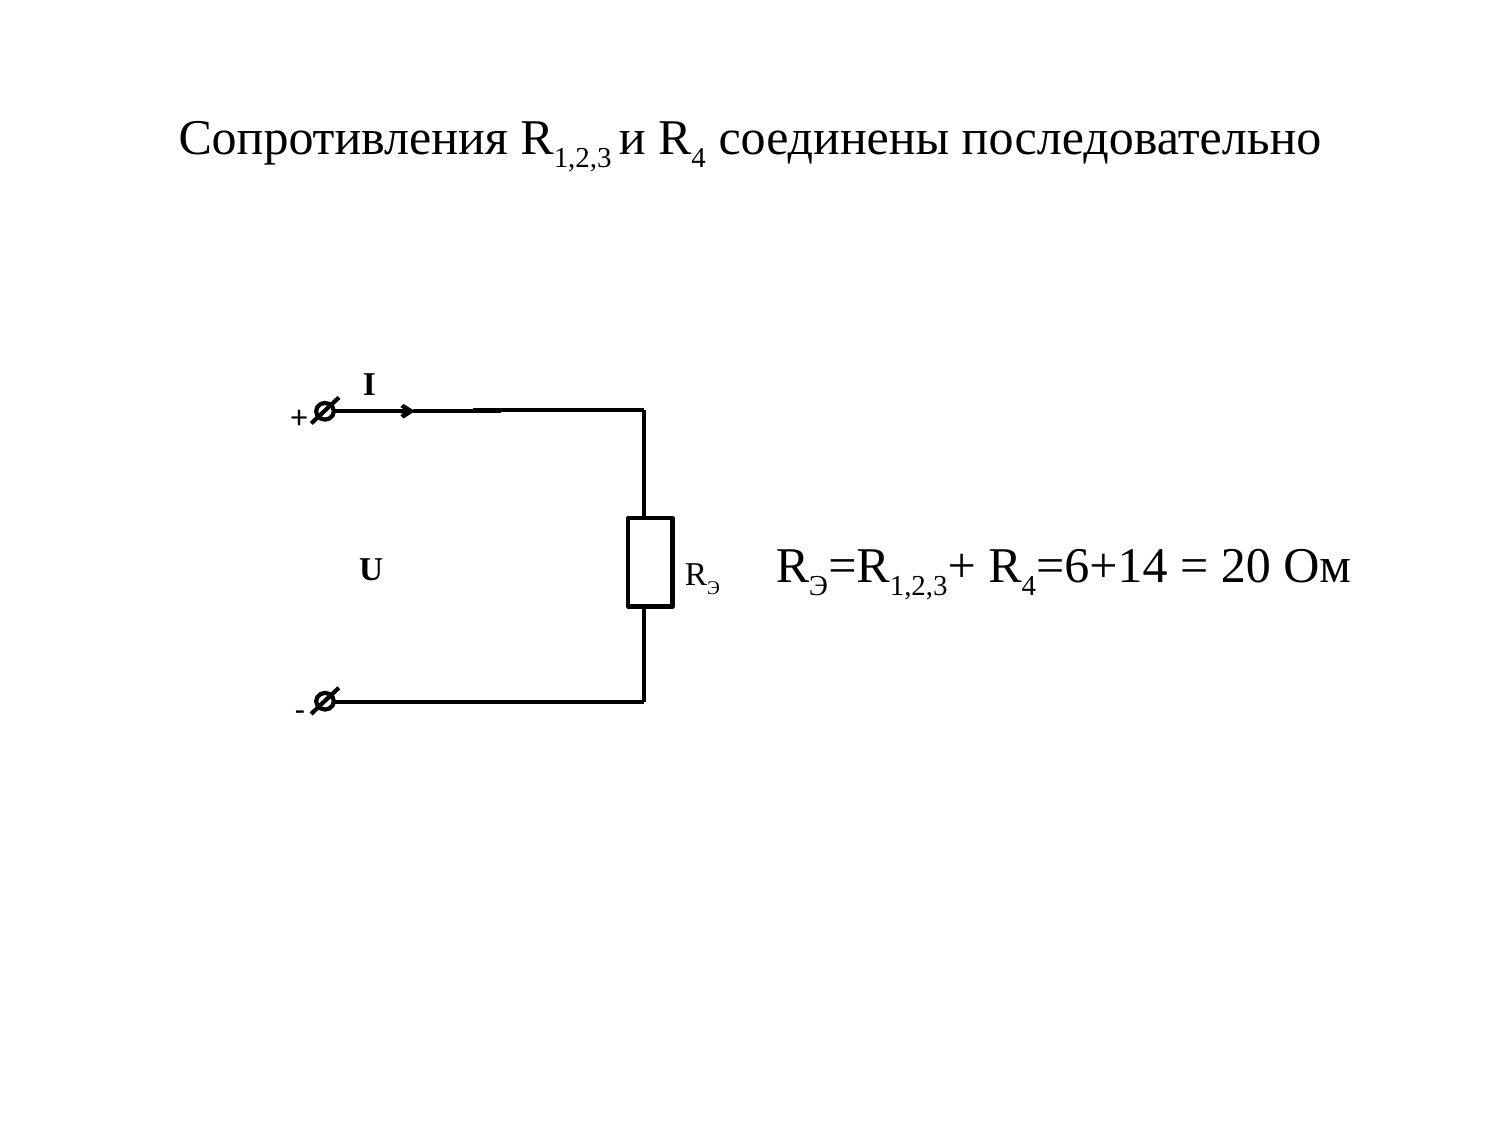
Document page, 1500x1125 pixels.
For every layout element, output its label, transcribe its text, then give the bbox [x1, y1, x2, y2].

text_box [41, 151, 1500, 974]
title Сопротивления R1,2,3 и R4 соединены последовательно [75, 45, 1425, 150]
